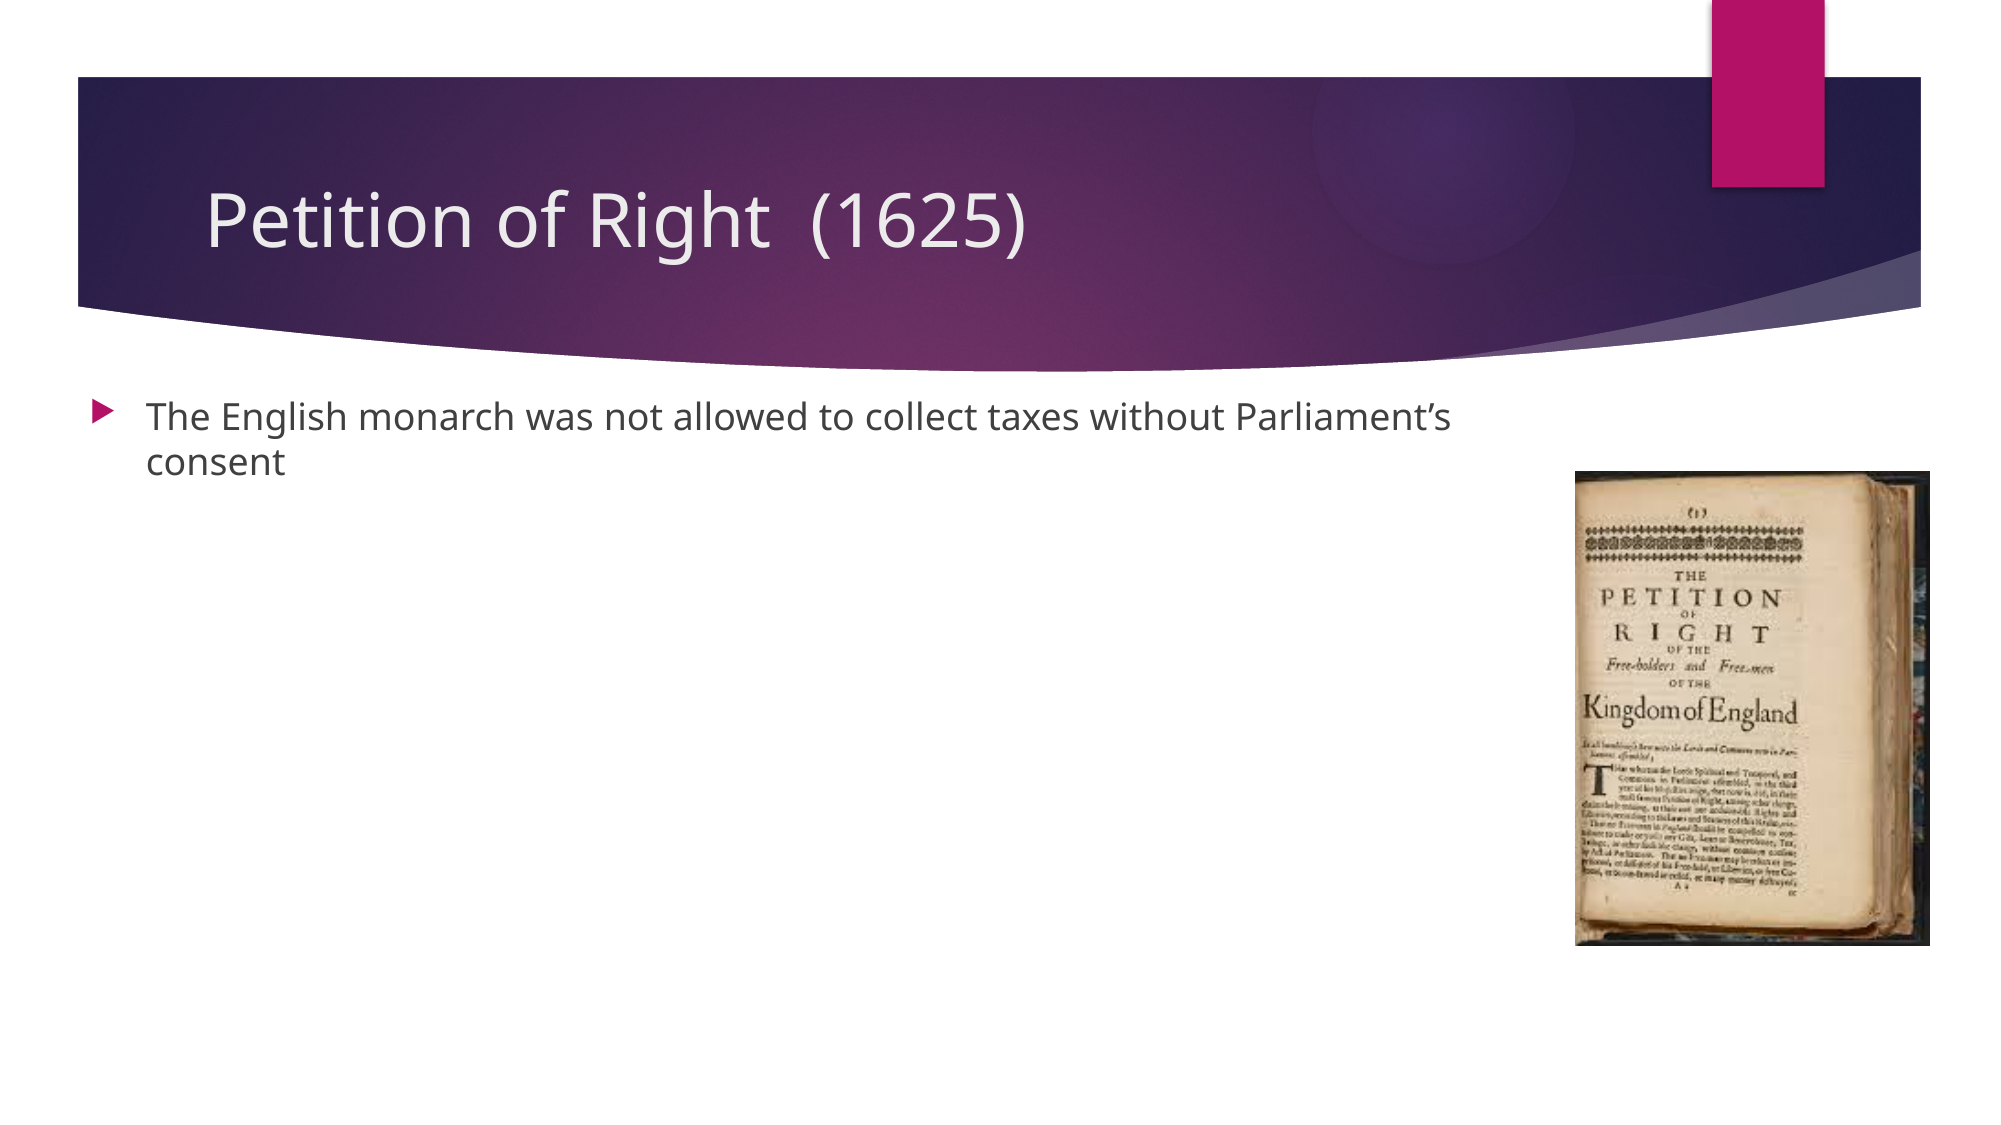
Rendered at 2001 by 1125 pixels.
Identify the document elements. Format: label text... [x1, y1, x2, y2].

list The English monarch was not allowed to collect taxes without Parliament’s consent [74, 385, 1523, 946]
title Petition of Right (1625) [189, 159, 1627, 276]
picture [1574, 471, 1930, 946]
